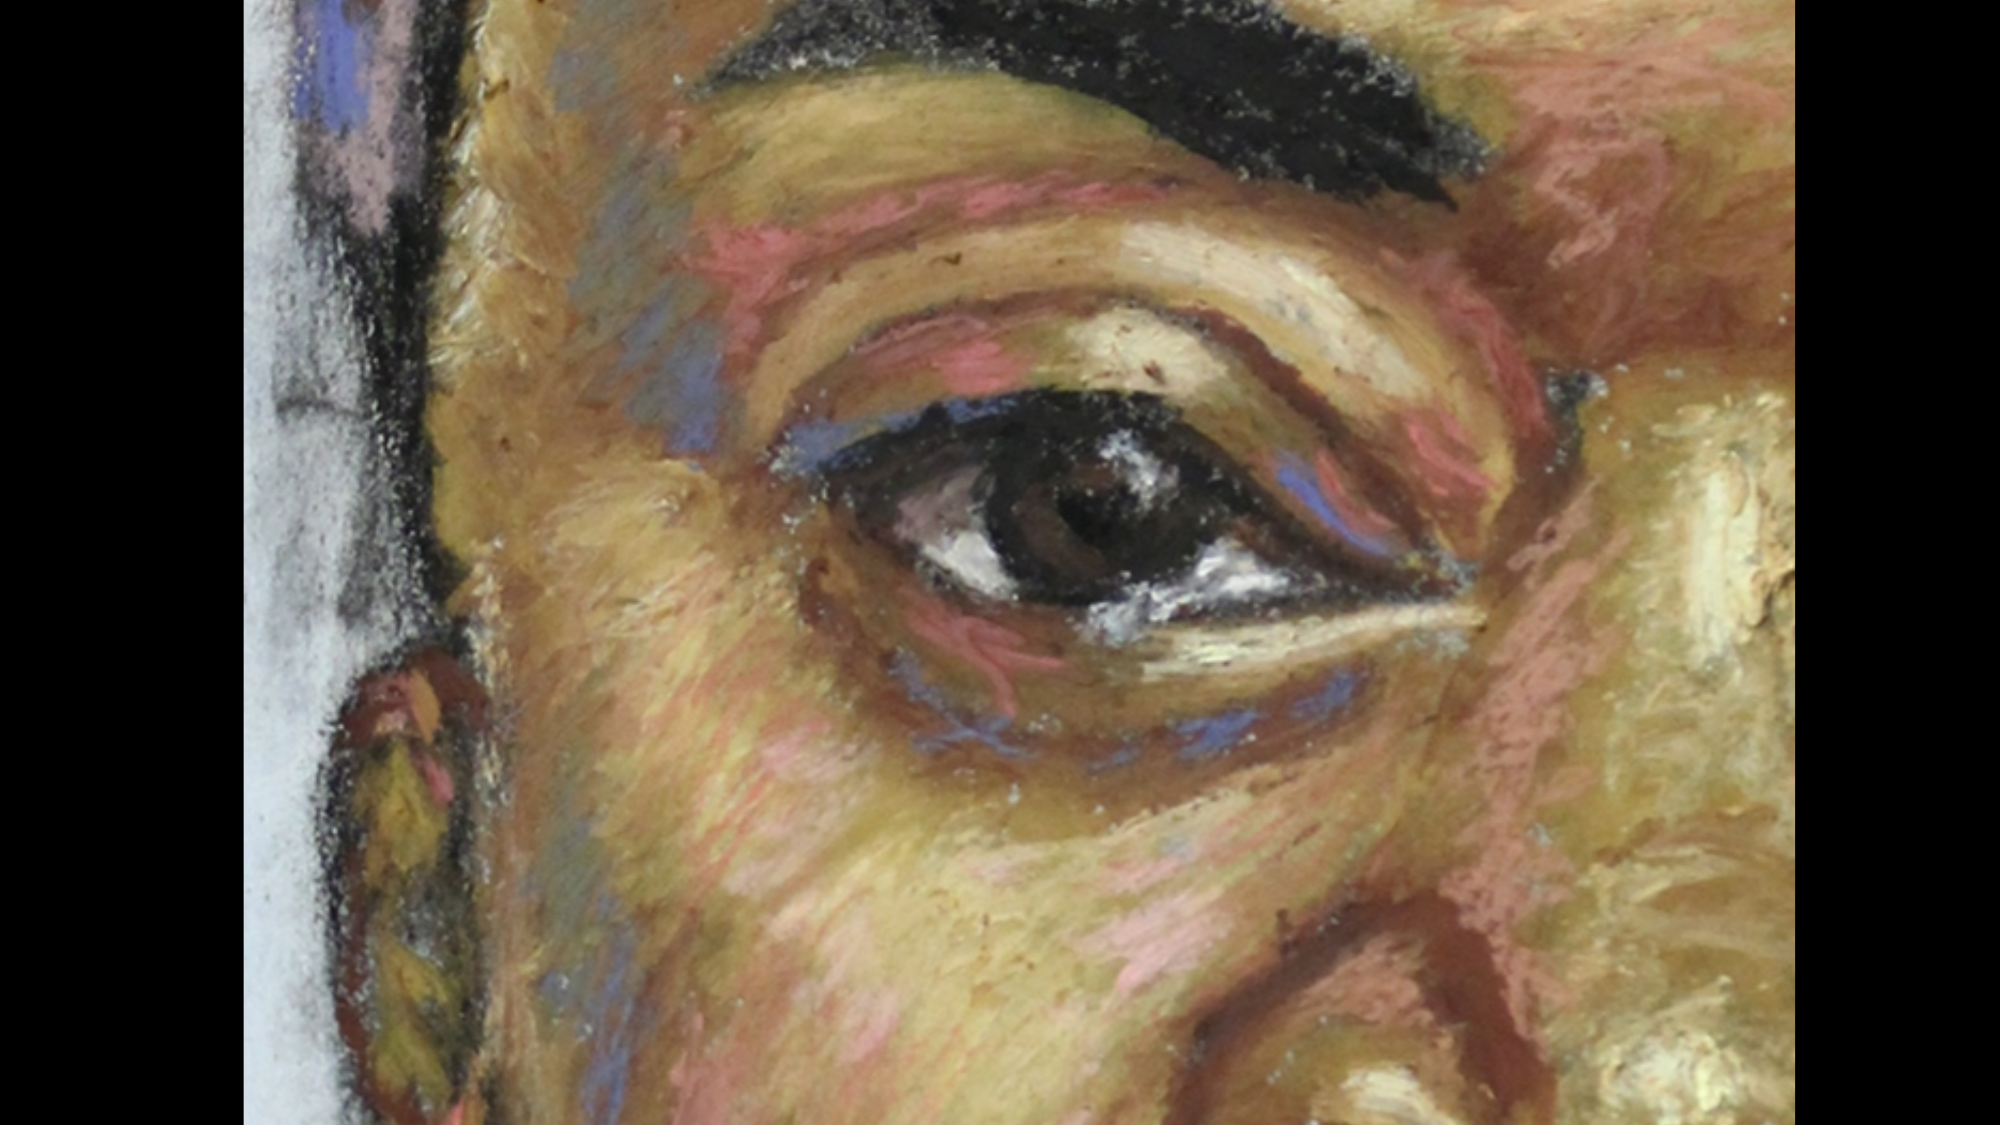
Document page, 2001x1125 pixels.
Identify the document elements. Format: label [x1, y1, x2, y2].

picture [243, 0, 1796, 1125]
